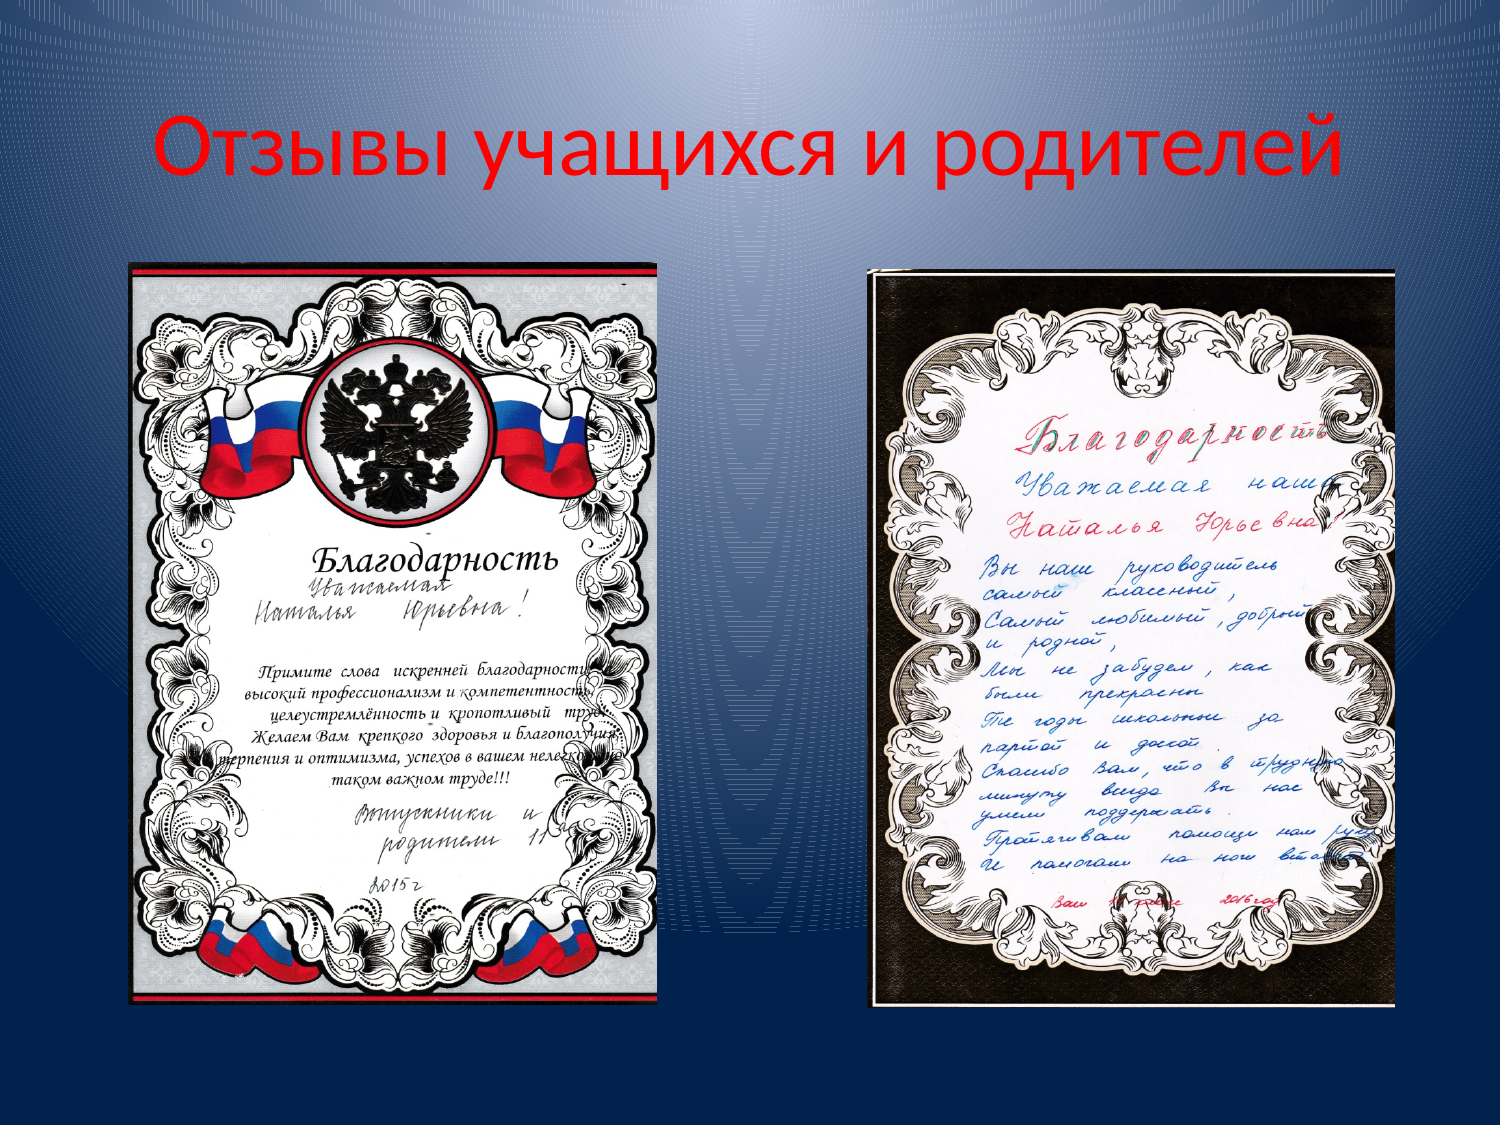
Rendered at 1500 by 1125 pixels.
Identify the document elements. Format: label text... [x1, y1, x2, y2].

picture [866, 269, 1395, 1008]
title Отзывы учащихся и родителей [75, 45, 1425, 233]
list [128, 262, 657, 1006]
